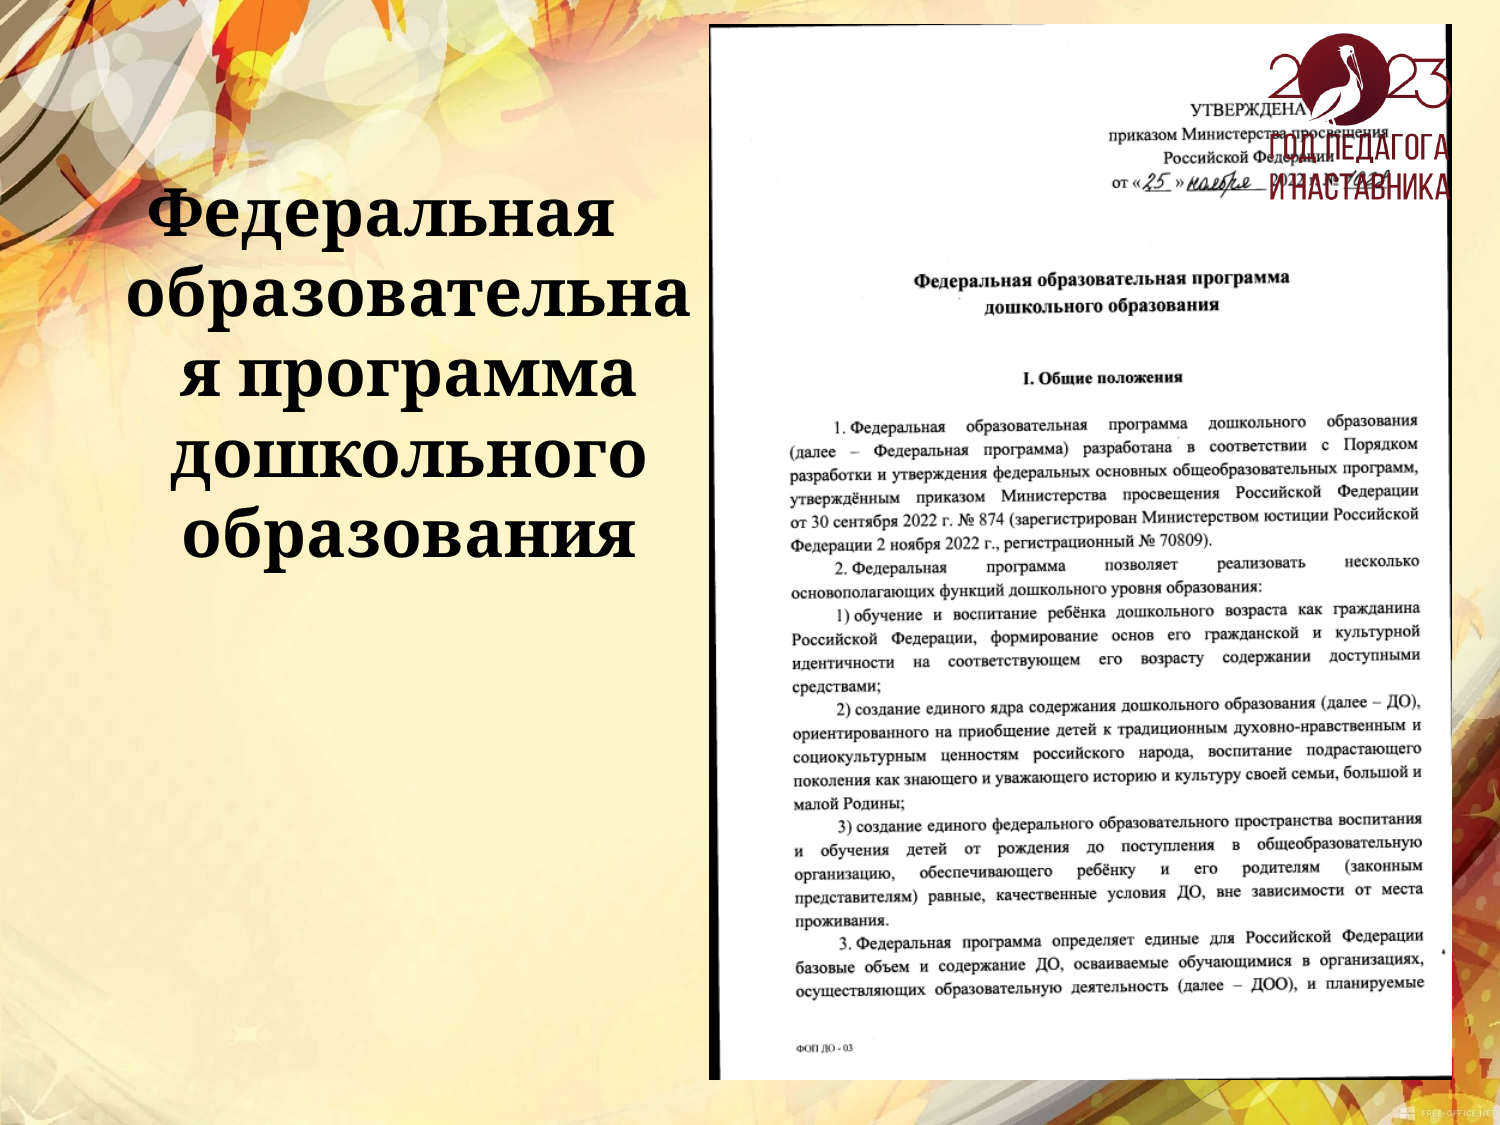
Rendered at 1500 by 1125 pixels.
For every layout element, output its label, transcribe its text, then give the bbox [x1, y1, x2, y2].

list Федеральная образовательная программа дошкольного образования [37, 162, 704, 925]
picture [0, 0, 1500, 1125]
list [709, 24, 1452, 1081]
